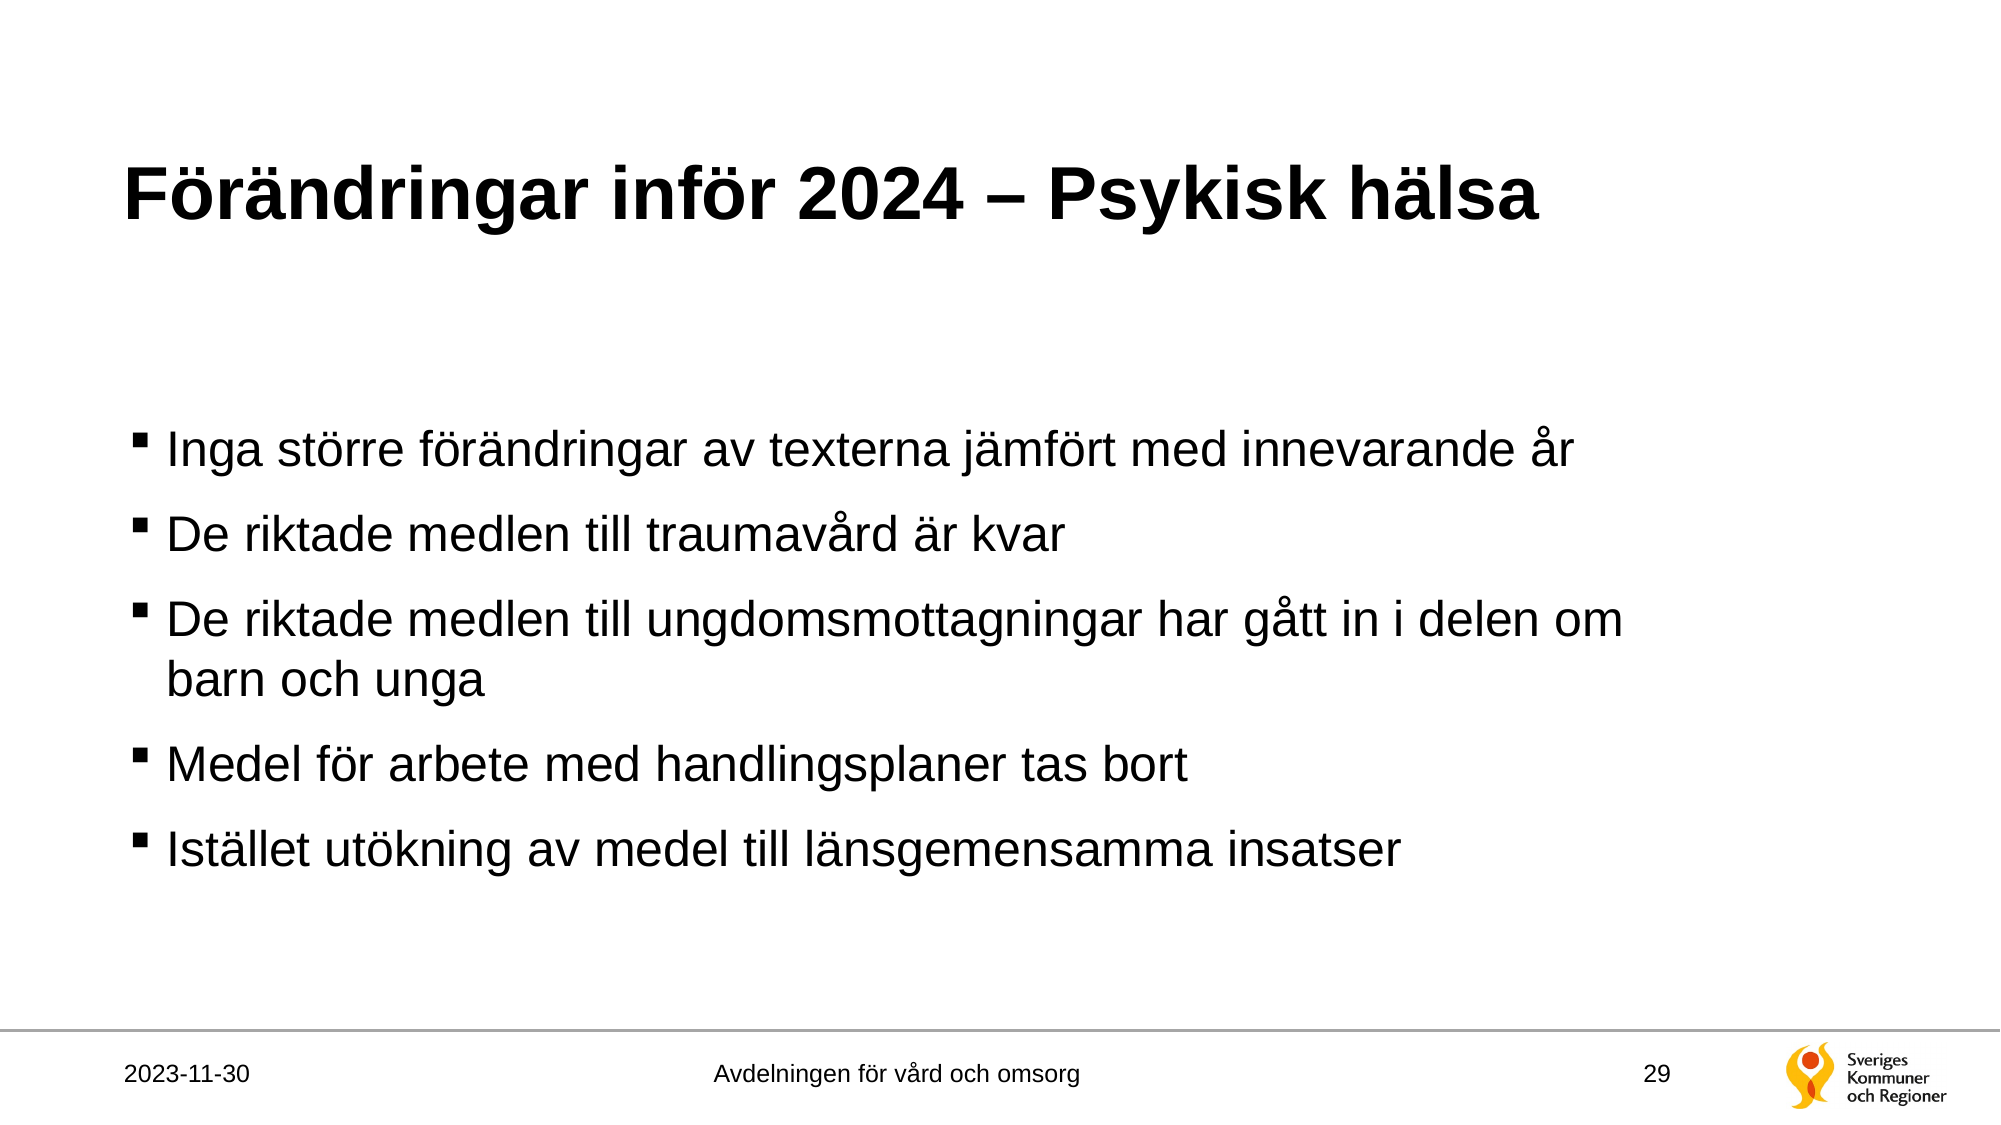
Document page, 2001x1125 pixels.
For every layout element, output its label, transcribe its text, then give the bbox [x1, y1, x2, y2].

slide_number 29 [1477, 1042, 1687, 1103]
list Inga större förändringar av texterna jämfört med innevarande år De riktade medlen till traumavård är kvar De riktade medlen till ungdomsmottagningar har gått in i delen om barn och unga Medel för arbete med handlingsplaner tas bort Istället utökning av medel till länsgemensamma insatser [108, 409, 1686, 1023]
title Förändringar inför 2024 – Psykisk hälsa [108, 143, 1686, 346]
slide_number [108, 1042, 318, 1103]
picture [1786, 1042, 1947, 1109]
footer Avdelningen för vård och omsorg [403, 1042, 1393, 1103]
